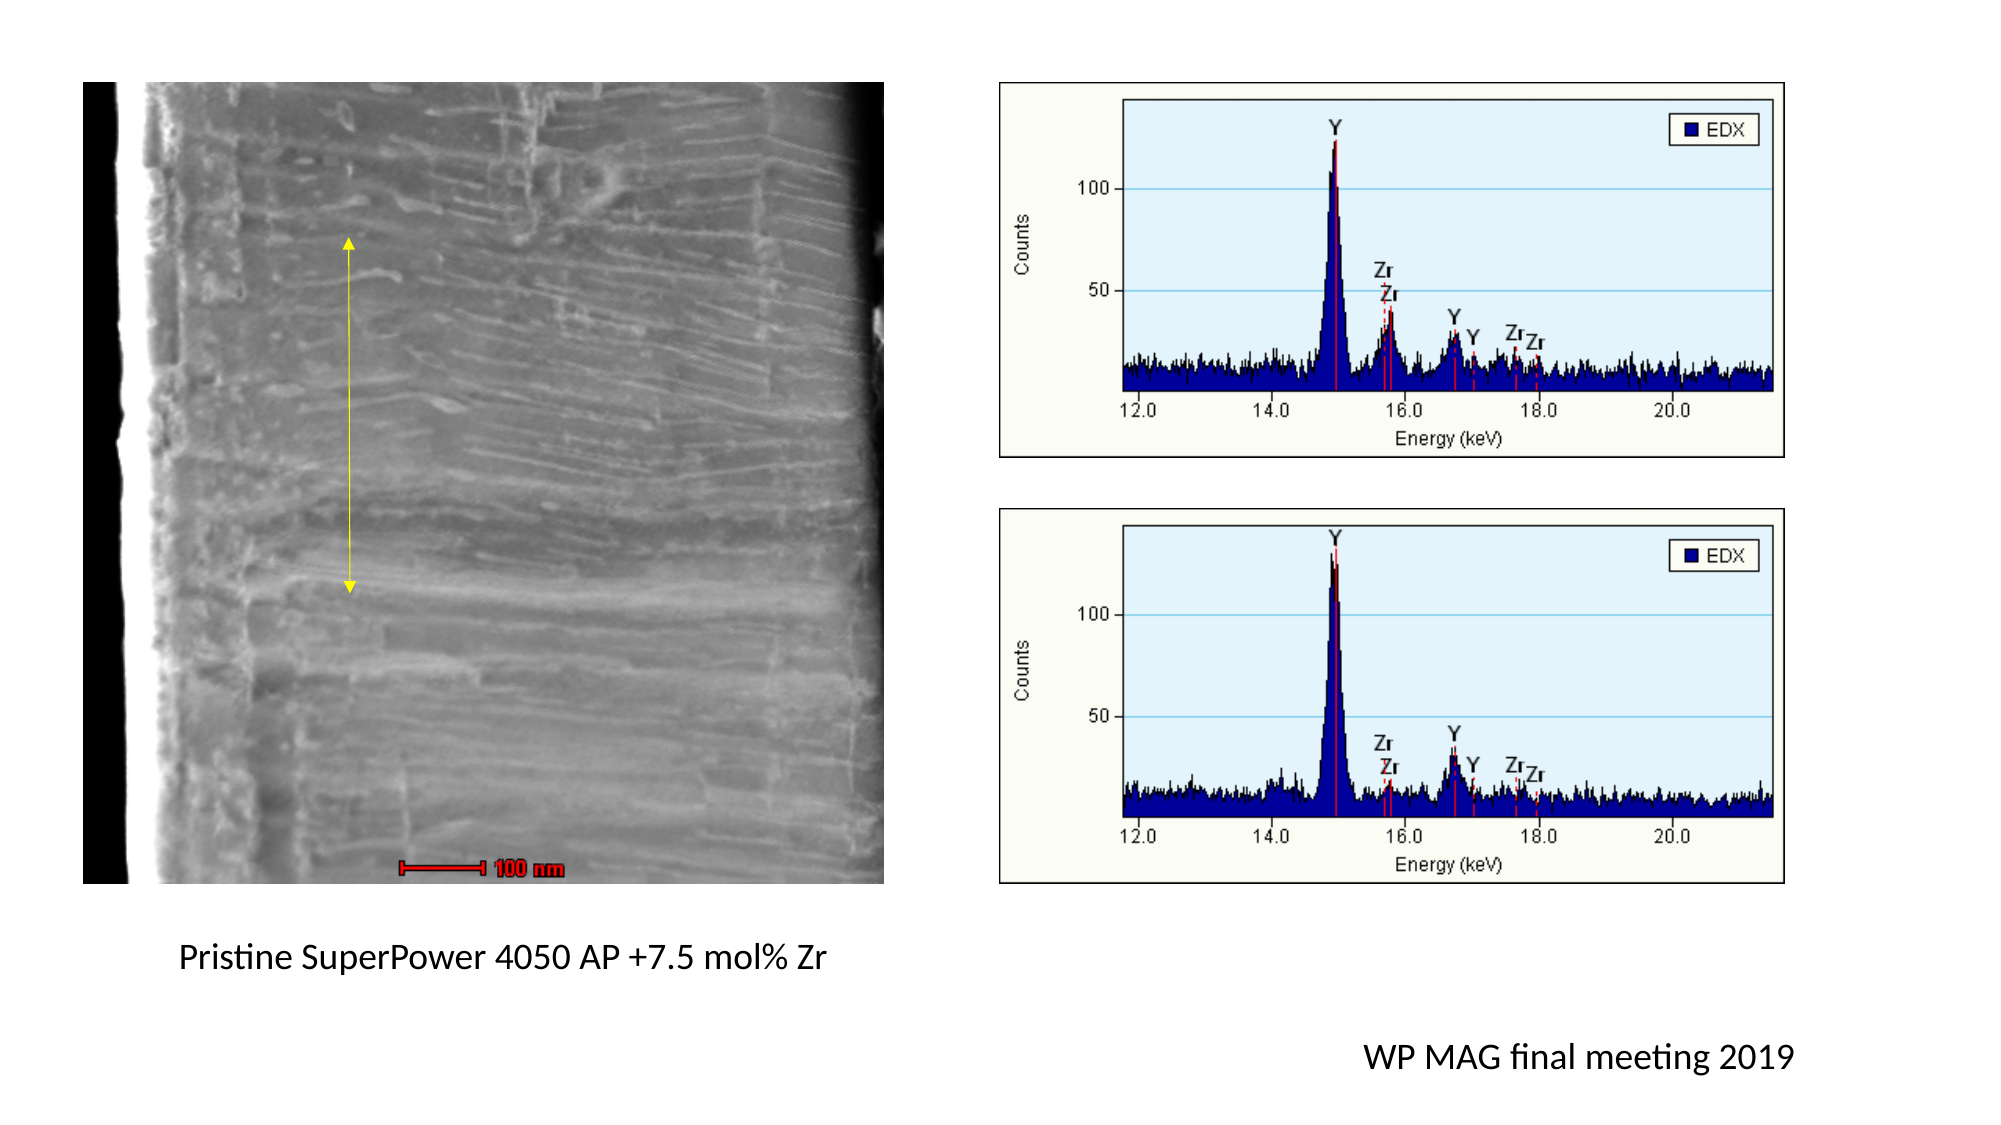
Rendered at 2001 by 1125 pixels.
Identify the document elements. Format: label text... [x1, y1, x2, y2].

text_box WP MAG final meeting 2019 [1348, 1024, 1810, 1085]
picture [999, 508, 1785, 884]
text_box Pristine SuperPower 4050 AP +7.5 mol% Zr [163, 924, 843, 984]
picture [83, 82, 884, 884]
picture [999, 82, 1785, 458]
